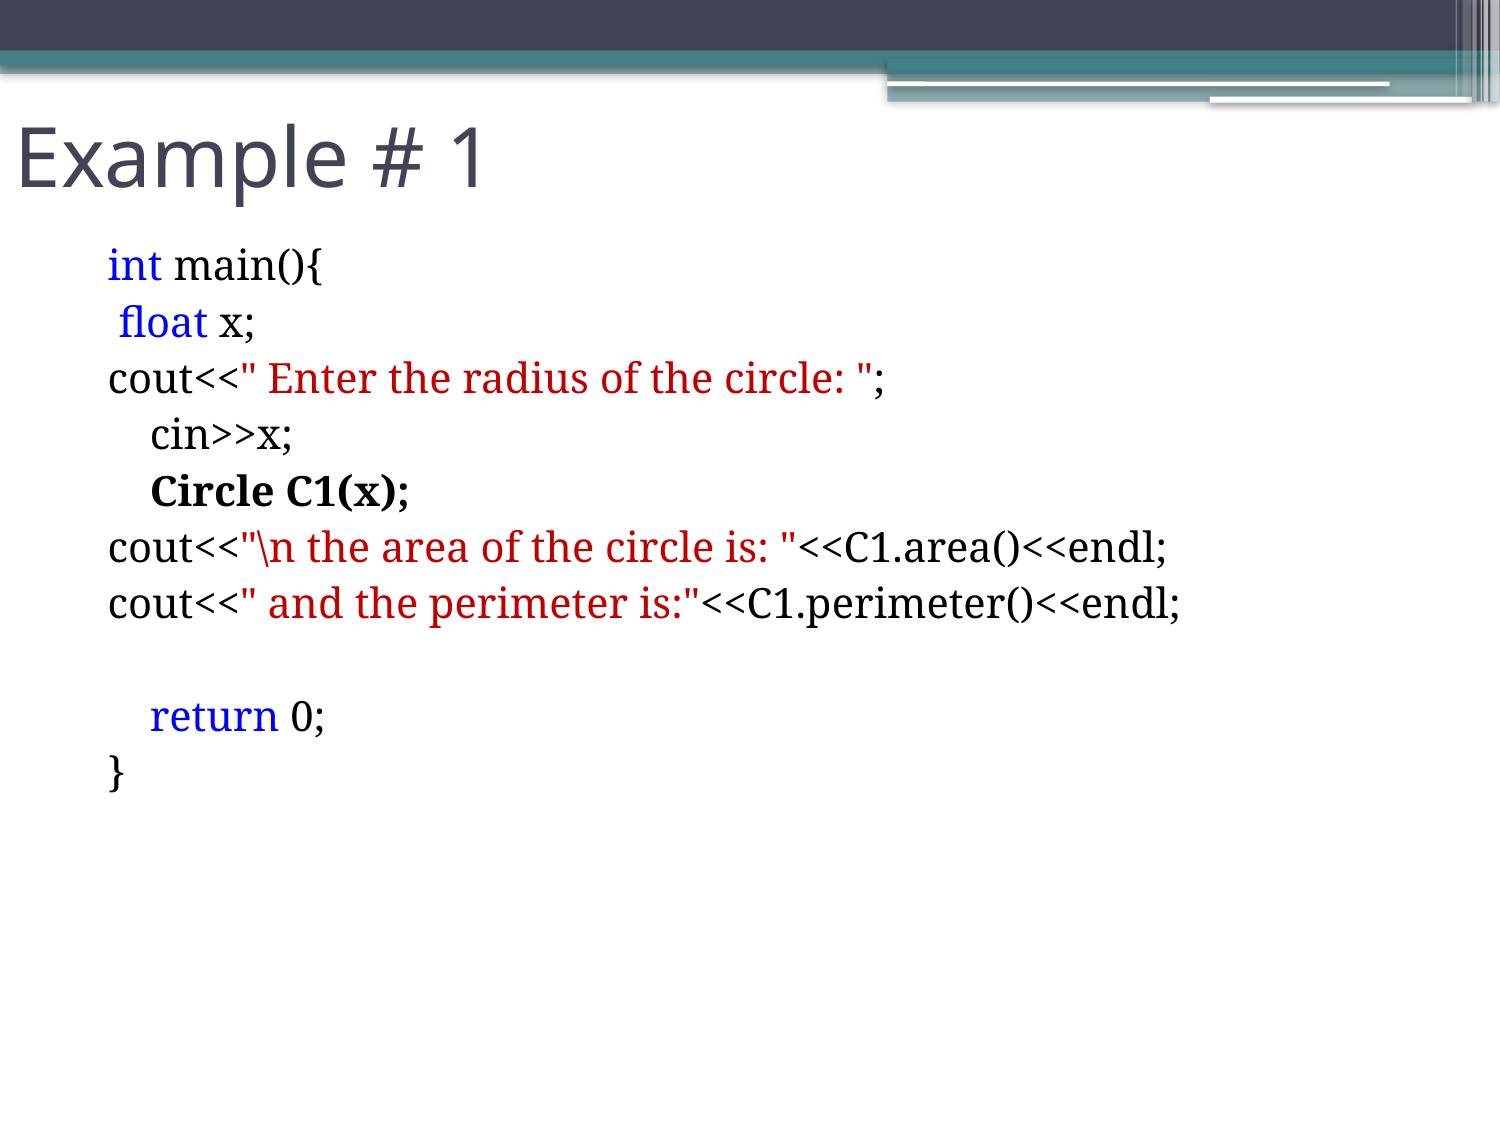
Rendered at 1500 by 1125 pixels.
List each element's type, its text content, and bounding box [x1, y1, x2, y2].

title Example # 1 [0, 66, 1350, 242]
list int main()‏{ float x; cout<<" Enter the radius of the circle: "; cin>>x; Circle C1(x); cout<<"\n the area of the circle is: "<<C1.area()<<endl; cout<<" and the perimeter is:"<<C1.perimeter()<<endl; return 0; } [75, 231, 1223, 1112]
